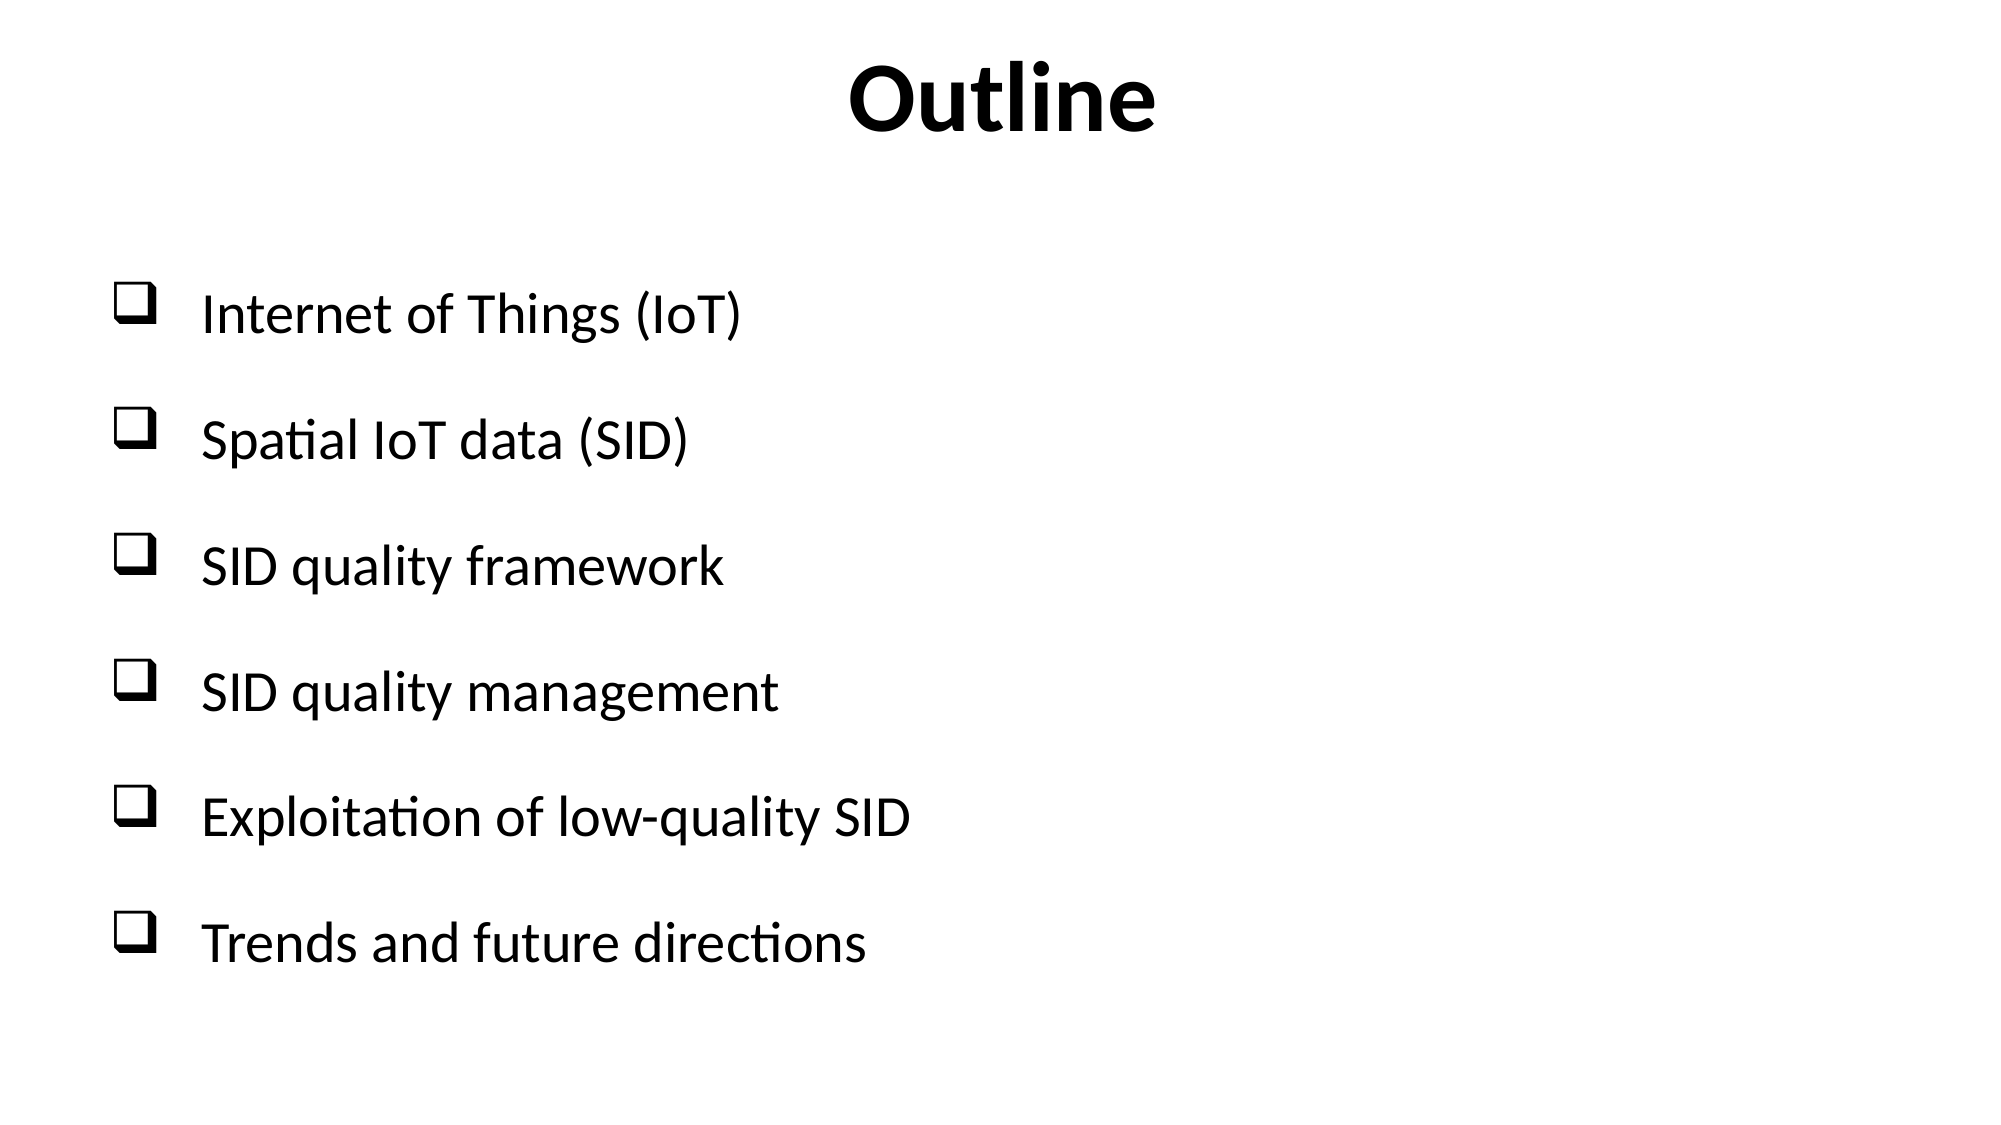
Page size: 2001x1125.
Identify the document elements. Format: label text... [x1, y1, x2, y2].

text_box Internet of Things (IoT) Spatial IoT data (SID) SID quality framework SID quality management Exploitation of low-quality SID Trends and future directions [94, 232, 1961, 1088]
list Outline [46, 37, 1961, 173]
